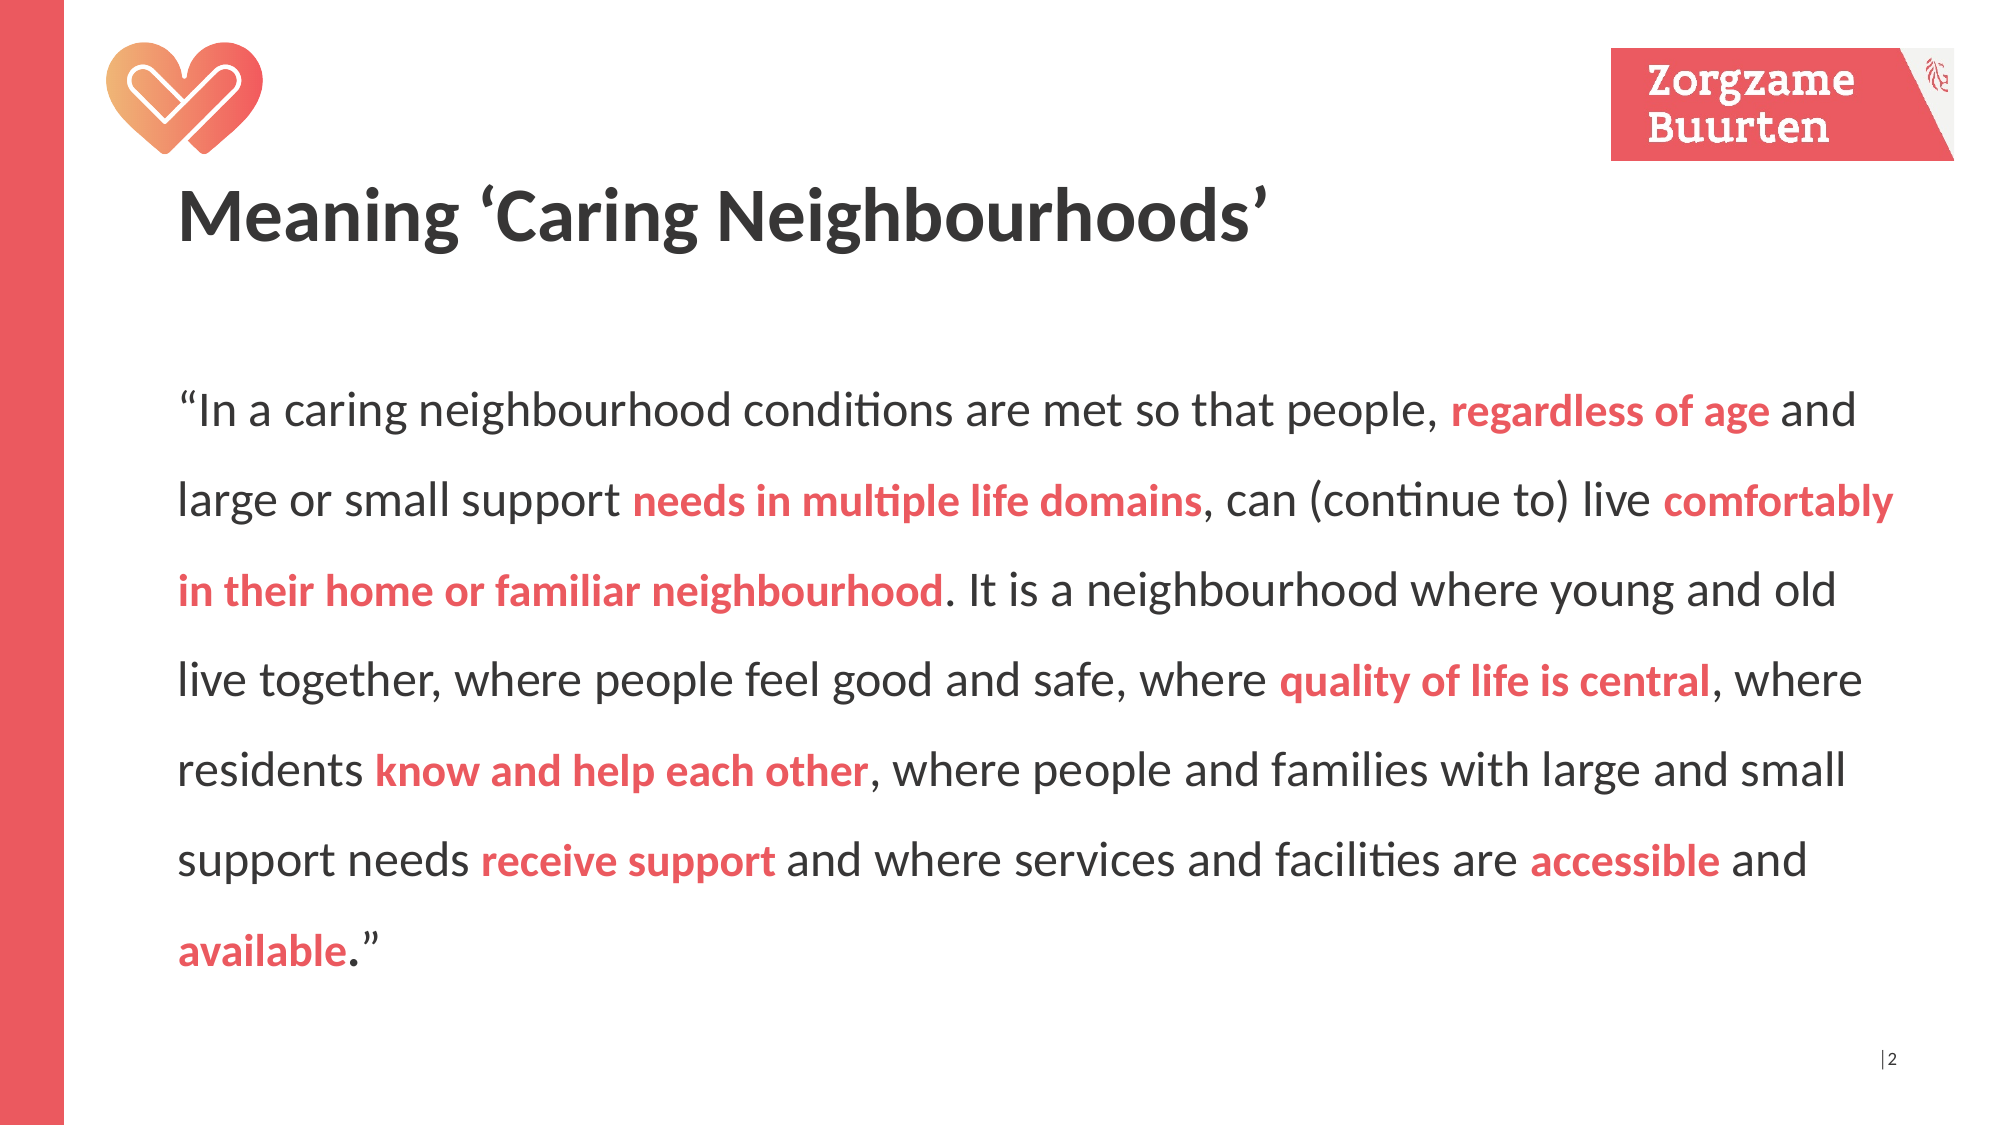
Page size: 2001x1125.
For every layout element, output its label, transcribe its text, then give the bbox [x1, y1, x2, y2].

title Meaning ‘Caring Neighbourhoods’ [177, 177, 1912, 325]
picture [91, 21, 278, 170]
slide_number │2 [1471, 1039, 1912, 1100]
picture [1611, 48, 1955, 161]
list “In a caring neighbourhood conditions are met so that people, regardless of age and large or small support needs in multiple life domains, can (continue to) live comfortably in their home or familiar neighbourhood. It is a neighbourhood where young and old live together, where people feel good and safe, where quality of life is central, where residents know and help each other, where people and families with large and small support needs receive support and where services and facilities are accessible and available.” [177, 346, 1912, 928]
